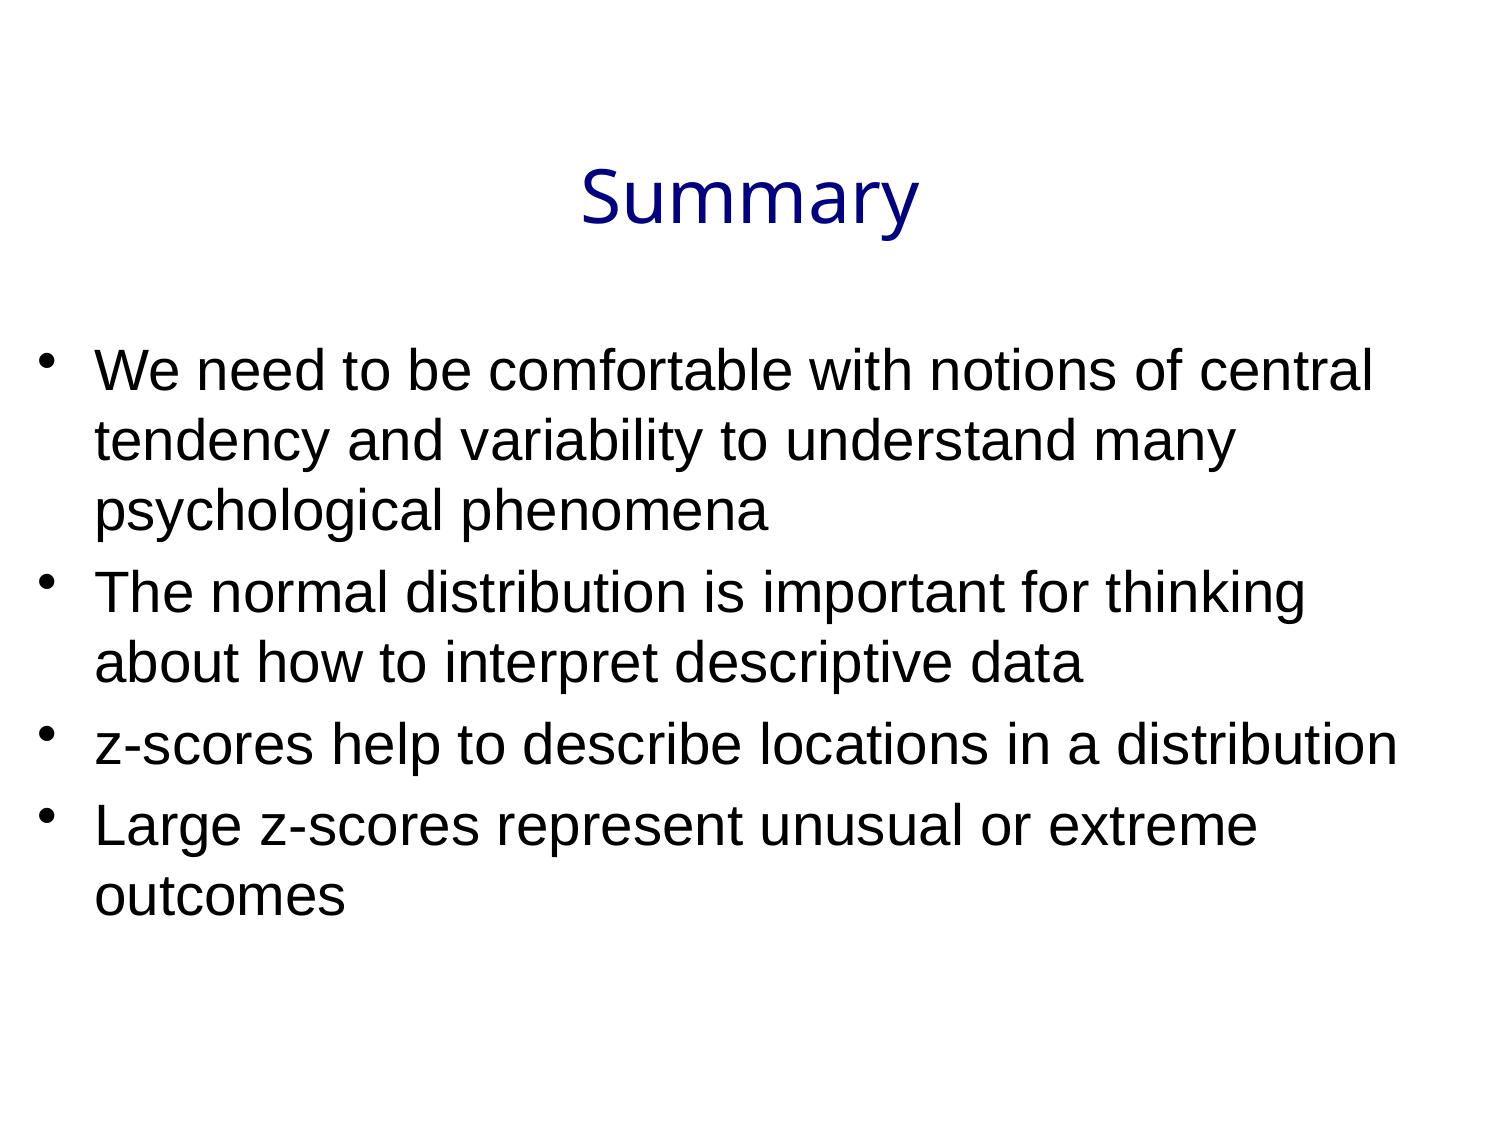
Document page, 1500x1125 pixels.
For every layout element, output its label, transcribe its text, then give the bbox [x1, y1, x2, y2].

list We need to be comfortable with notions of central tendency and variability to understand many psychological phenomena The normal distribution is important for thinking about how to interpret descriptive data z-scores help to describe locations in a distribution Large z-scores represent unusual or extreme outcomes [22, 324, 1480, 1001]
title Summary [0, 99, 1500, 288]
